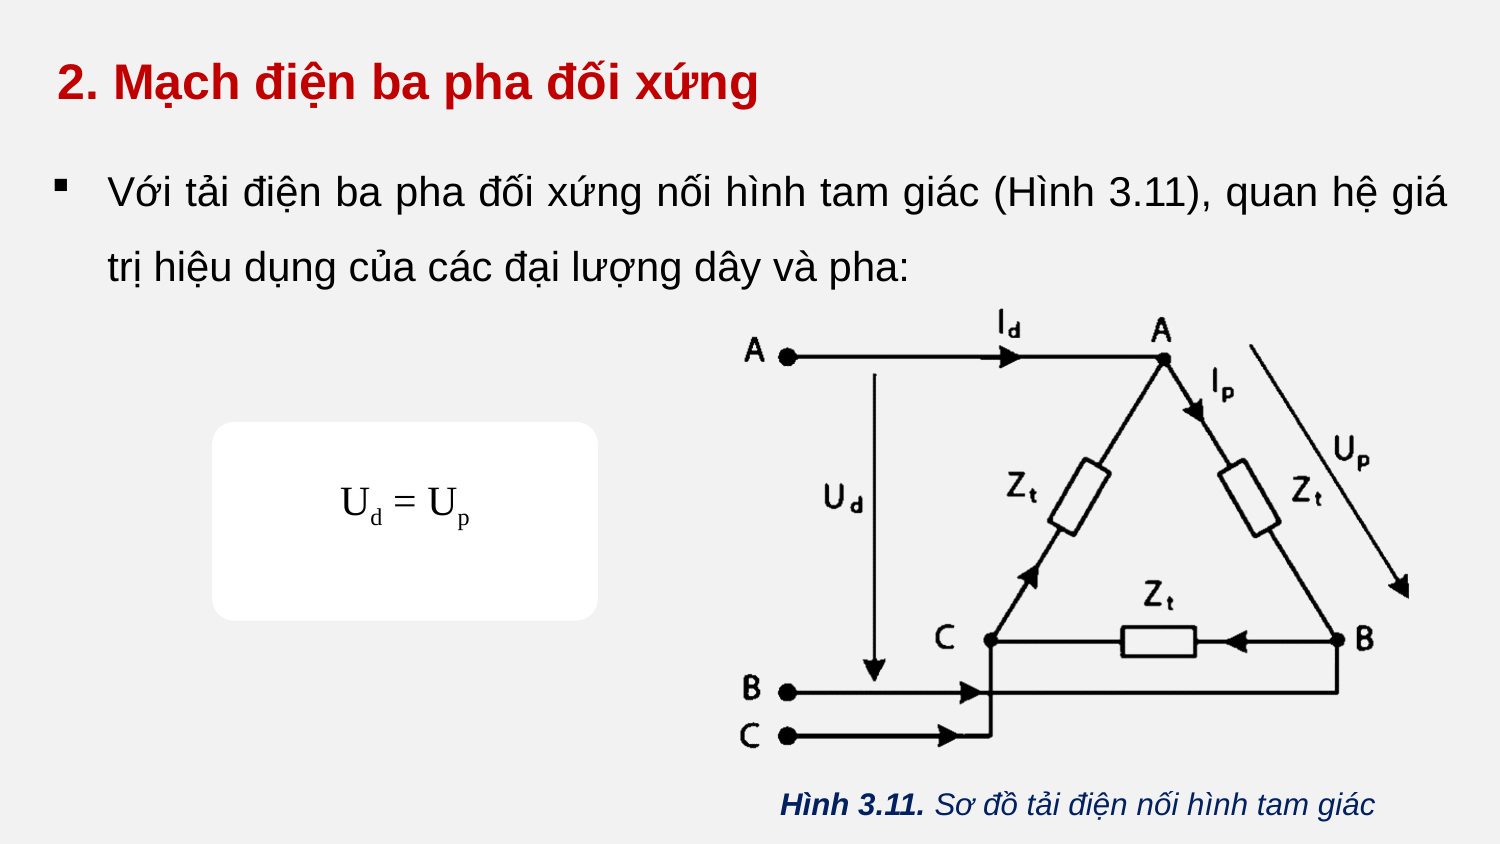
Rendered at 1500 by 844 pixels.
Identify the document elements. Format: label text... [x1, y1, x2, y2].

text_box Với tải điện ba pha đối xứng nối hình tam giác (Hình 3.11), quan hệ giá trị hiệu dụng của các đại lượng dây và pha: [36, 132, 1464, 298]
text_box 2. Mạch điện ba pha đối xứng [42, 41, 1110, 117]
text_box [665, 284, 1500, 824]
